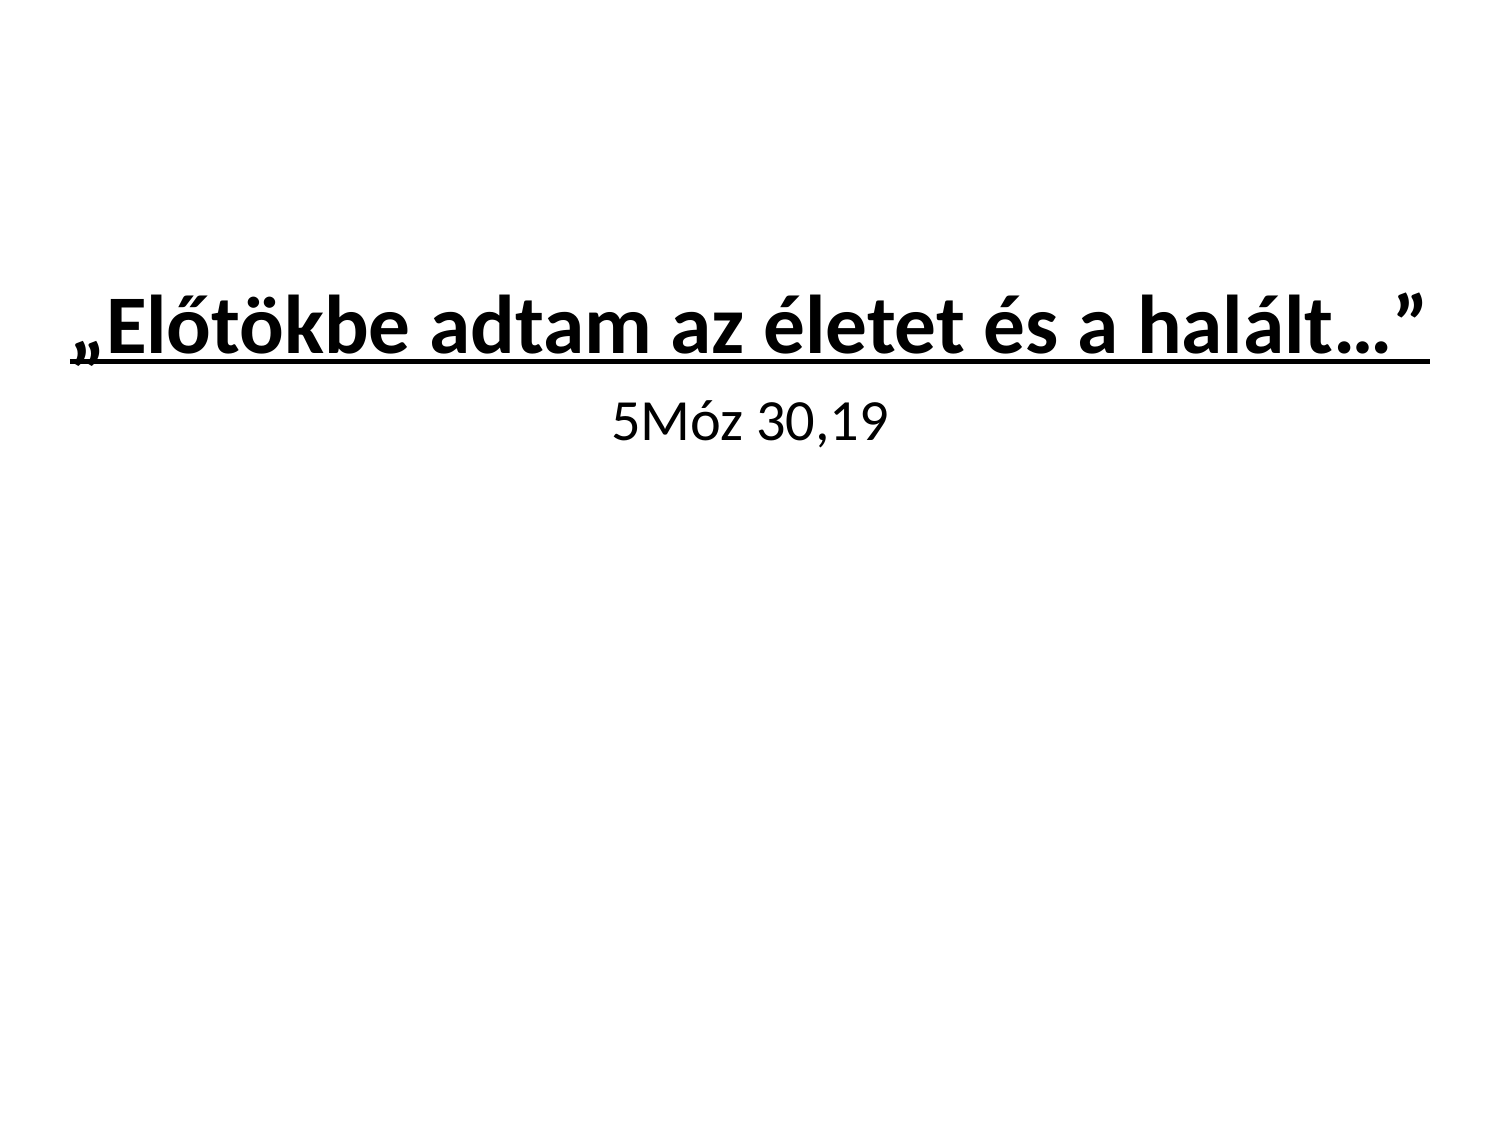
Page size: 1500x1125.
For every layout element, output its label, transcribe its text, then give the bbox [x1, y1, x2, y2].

list „Előtökbe adtam az életet és a halált…” 5Móz 30,19 [0, 262, 1500, 1005]
